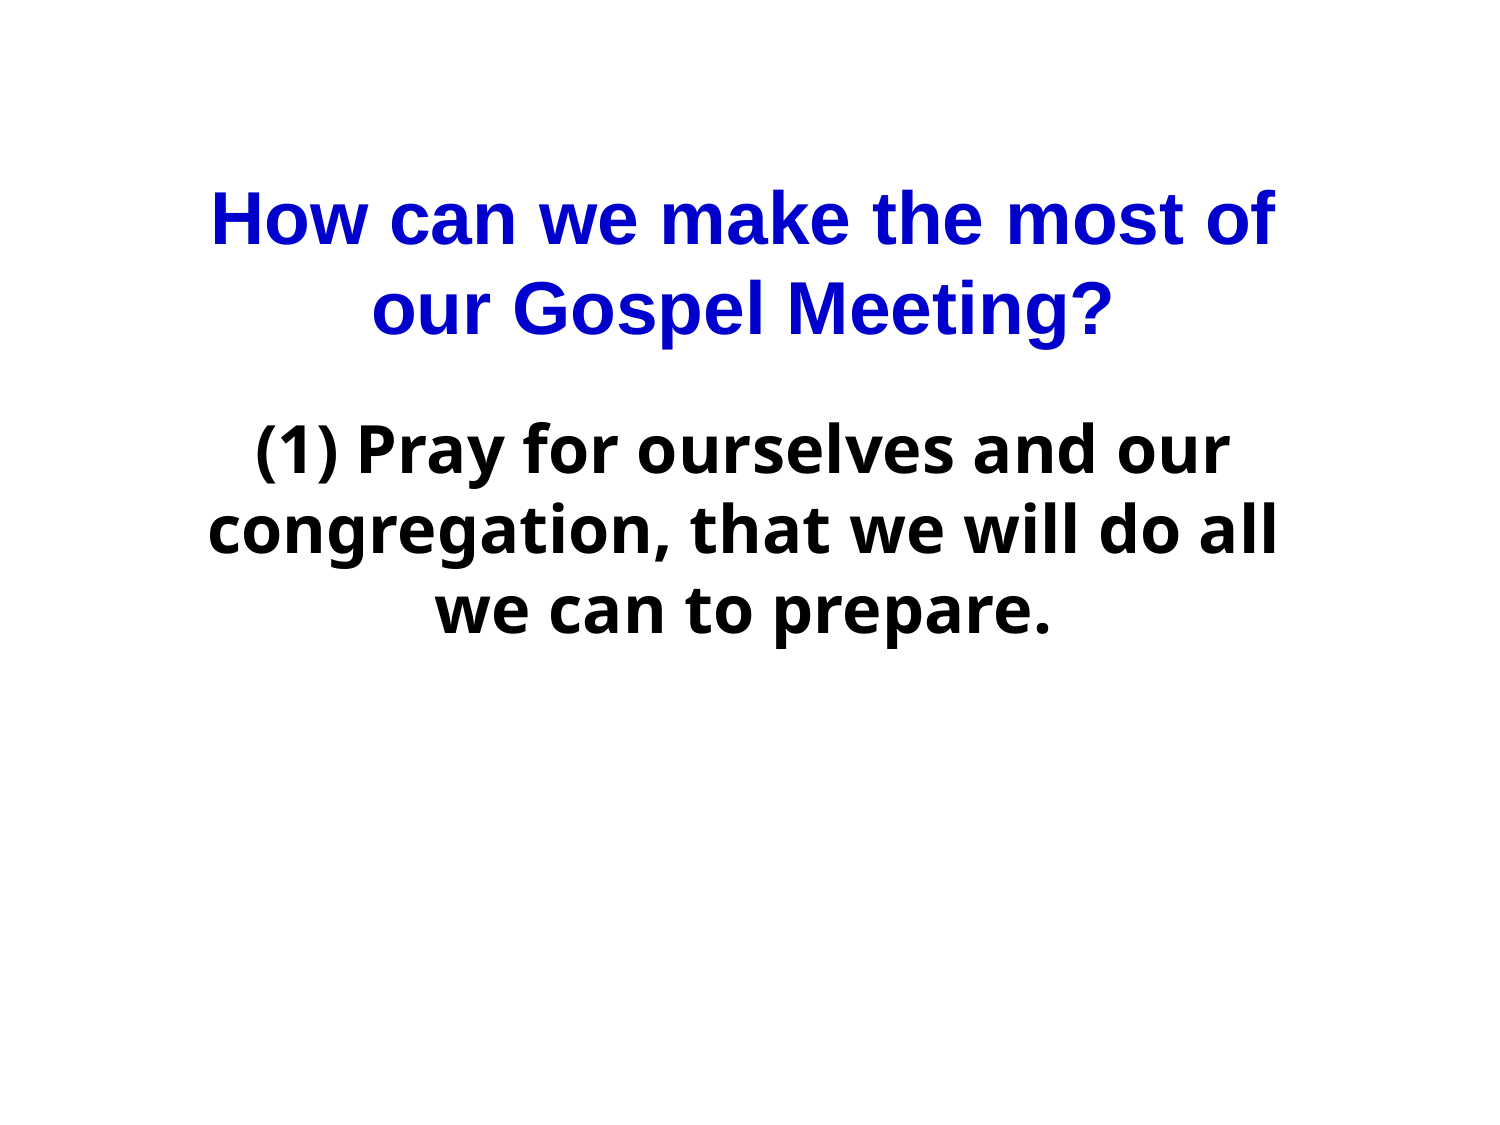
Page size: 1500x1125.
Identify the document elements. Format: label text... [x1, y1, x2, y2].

text_box (1) Pray for ourselves and our congregation, that we will do all we can to prepare. [137, 399, 1350, 655]
text_box How can we make the most of our Gospel Meeting? [137, 162, 1350, 358]
